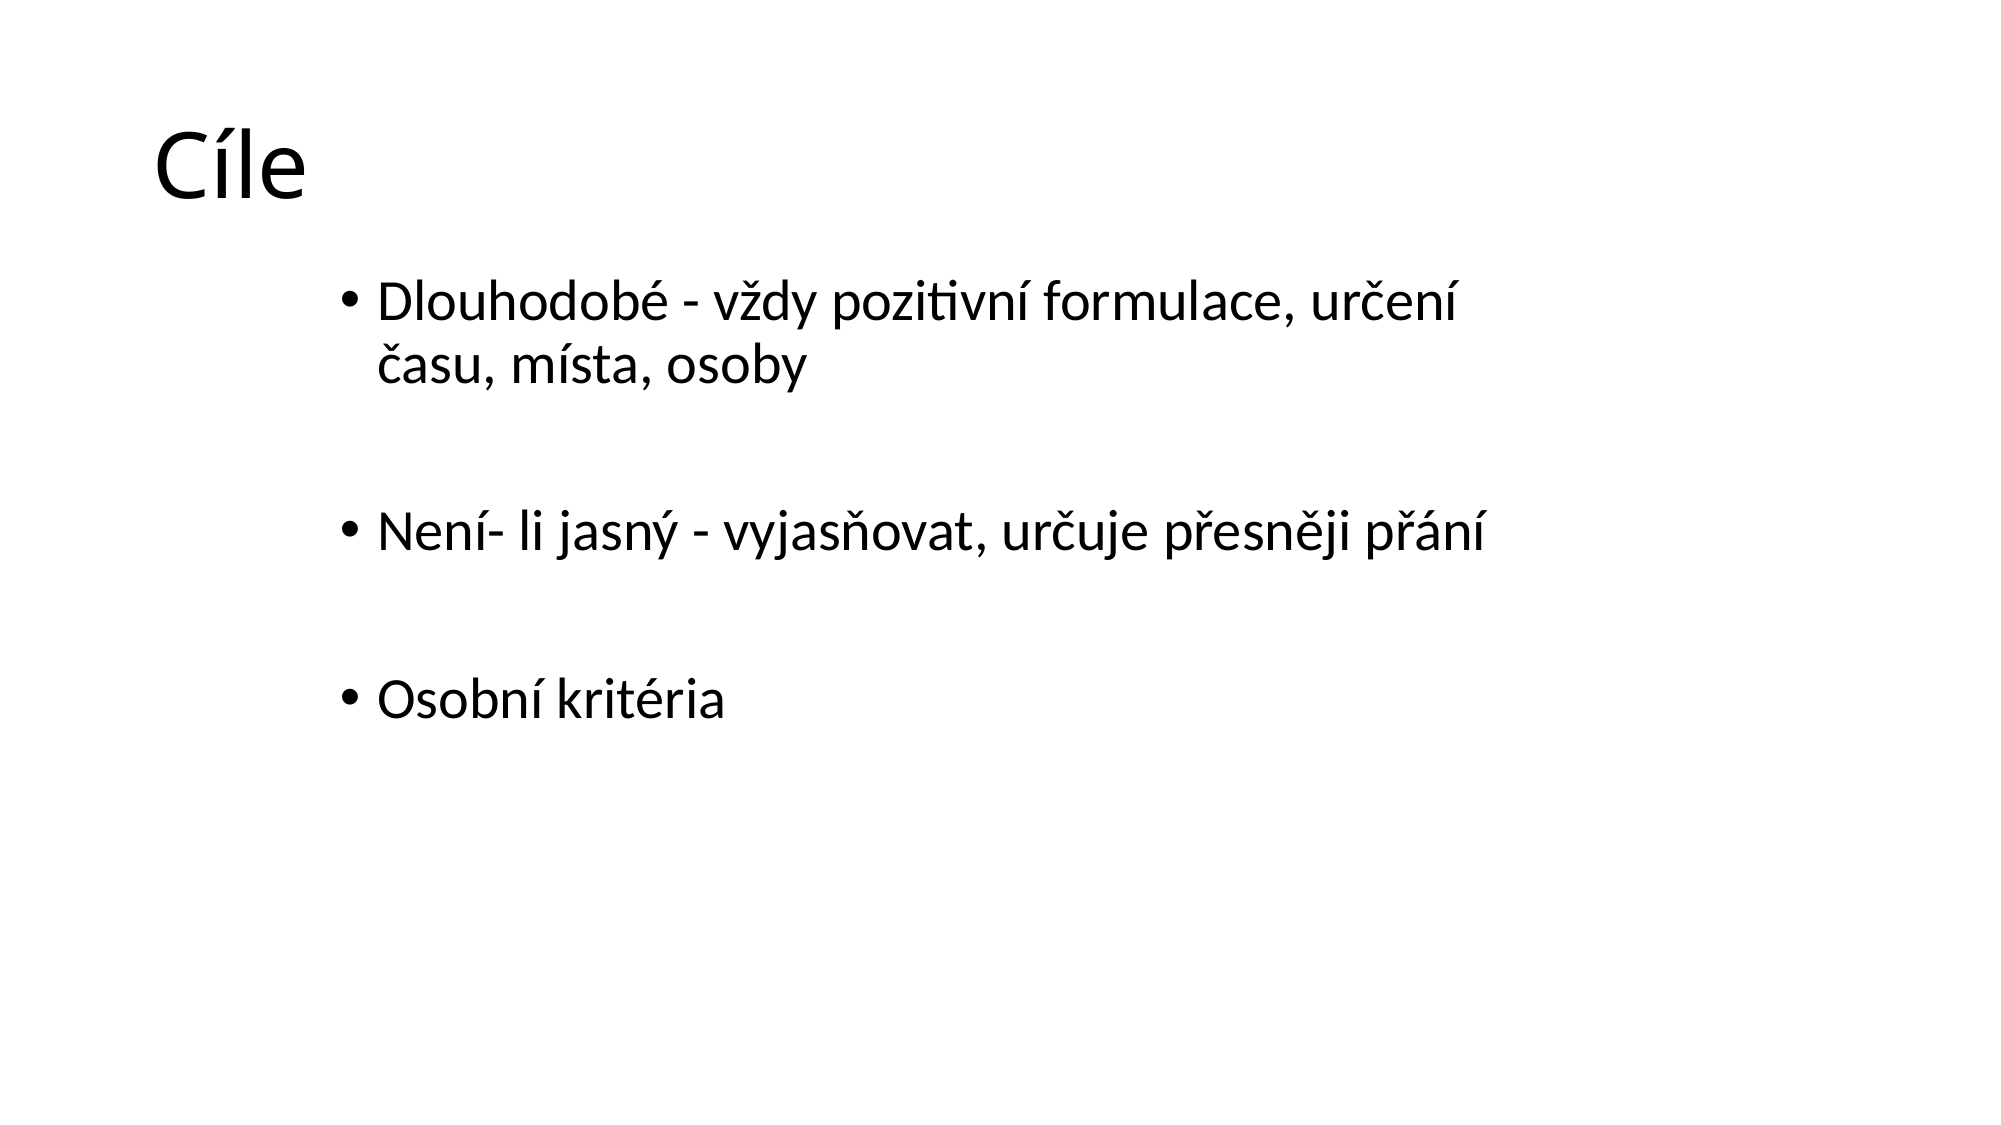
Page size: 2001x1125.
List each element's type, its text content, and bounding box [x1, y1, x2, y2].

title Cíle [137, 59, 1863, 278]
list Dlouhodobé - vždy pozitivní formulace, určení času, místa, osoby Není- li jasný - vyjasňovat, určuje přesněji přání Osobní kritéria [324, 262, 1550, 1062]
